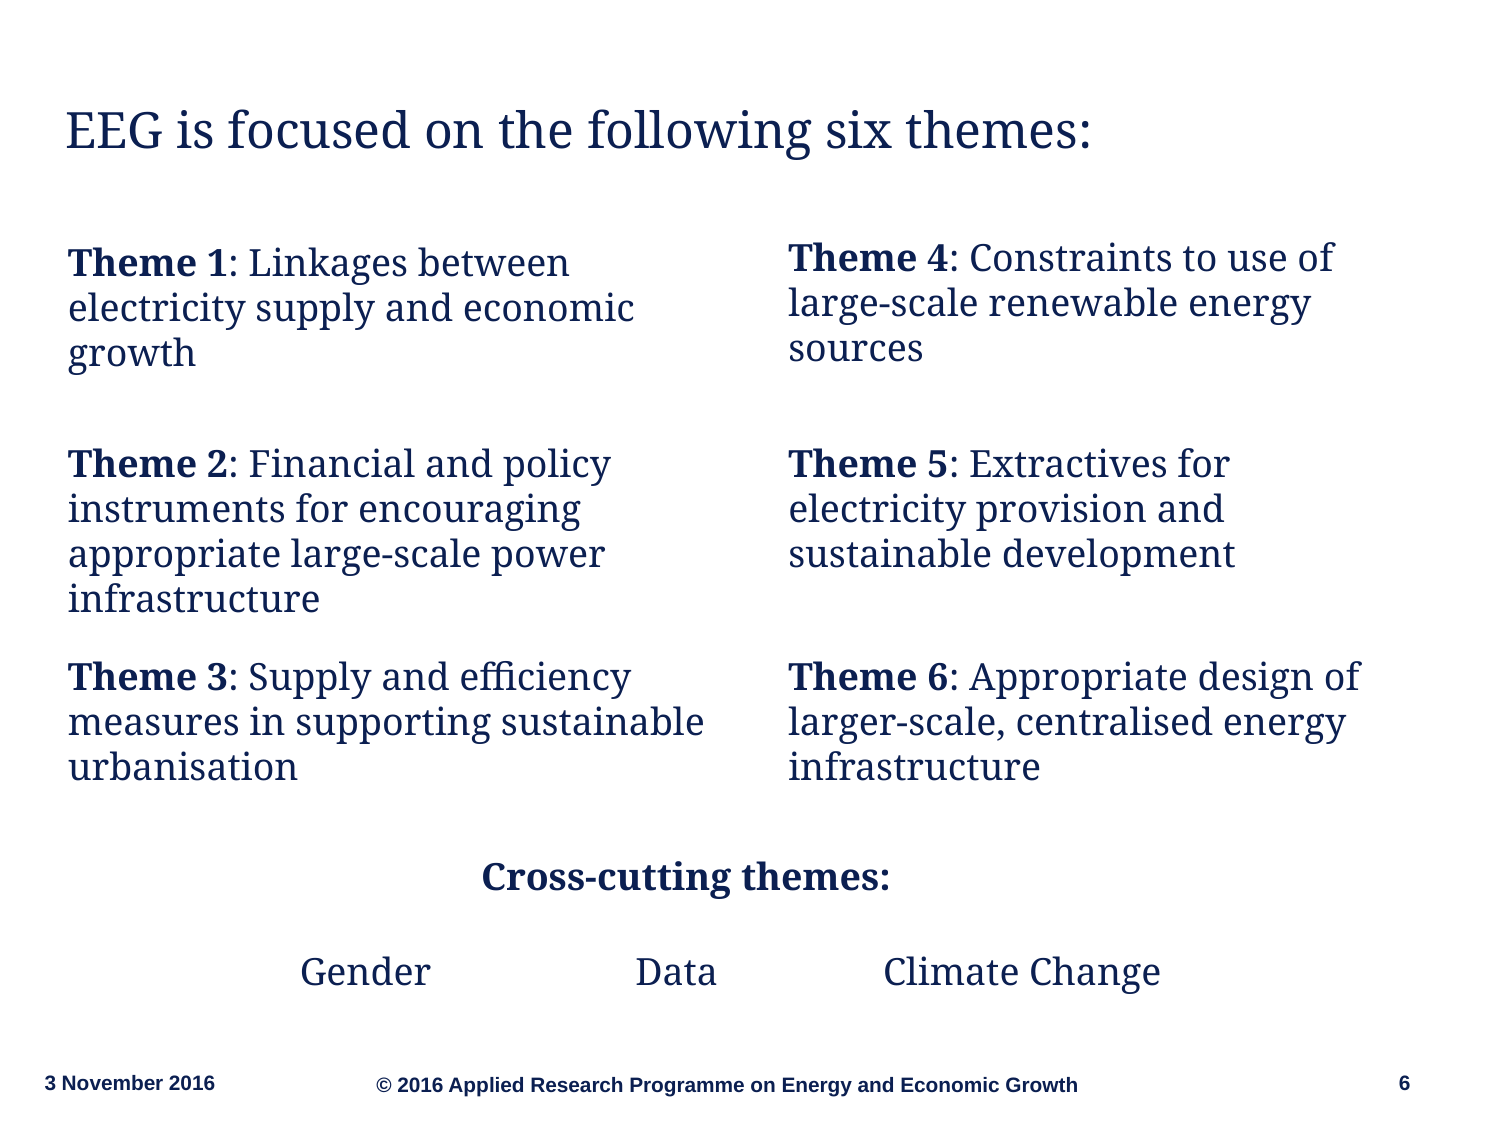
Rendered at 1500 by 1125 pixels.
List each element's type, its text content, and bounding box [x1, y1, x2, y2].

text_box Cross-cutting themes: [466, 845, 969, 906]
text_box Theme 2: Financial and policy instruments for encouraging appropriate large-scale power infrastructure [53, 432, 739, 628]
text_box Theme 6: Appropriate design of larger-scale, centralised energy infrastructure [773, 645, 1436, 795]
footer © 2016 Applied Research Programme on Energy and Economic Growth [358, 1063, 1097, 1104]
text_box Gender Data Climate Change [265, 940, 1294, 1001]
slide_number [29, 1062, 380, 1102]
list Theme 1: Linkages between electricity supply and economic growth [53, 231, 691, 407]
slide_number 6 [1074, 1062, 1425, 1102]
text_box Theme 5: Extractives for electricity provision and sustainable development [773, 432, 1412, 583]
text_box Theme 4: Constraints to use of large-scale renewable energy sources [773, 226, 1400, 376]
text_box Theme 3: Supply and efficiency measures in supporting sustainable urbanisation [53, 645, 762, 795]
title EEG is focused on the following six themes: [50, 66, 1424, 191]
